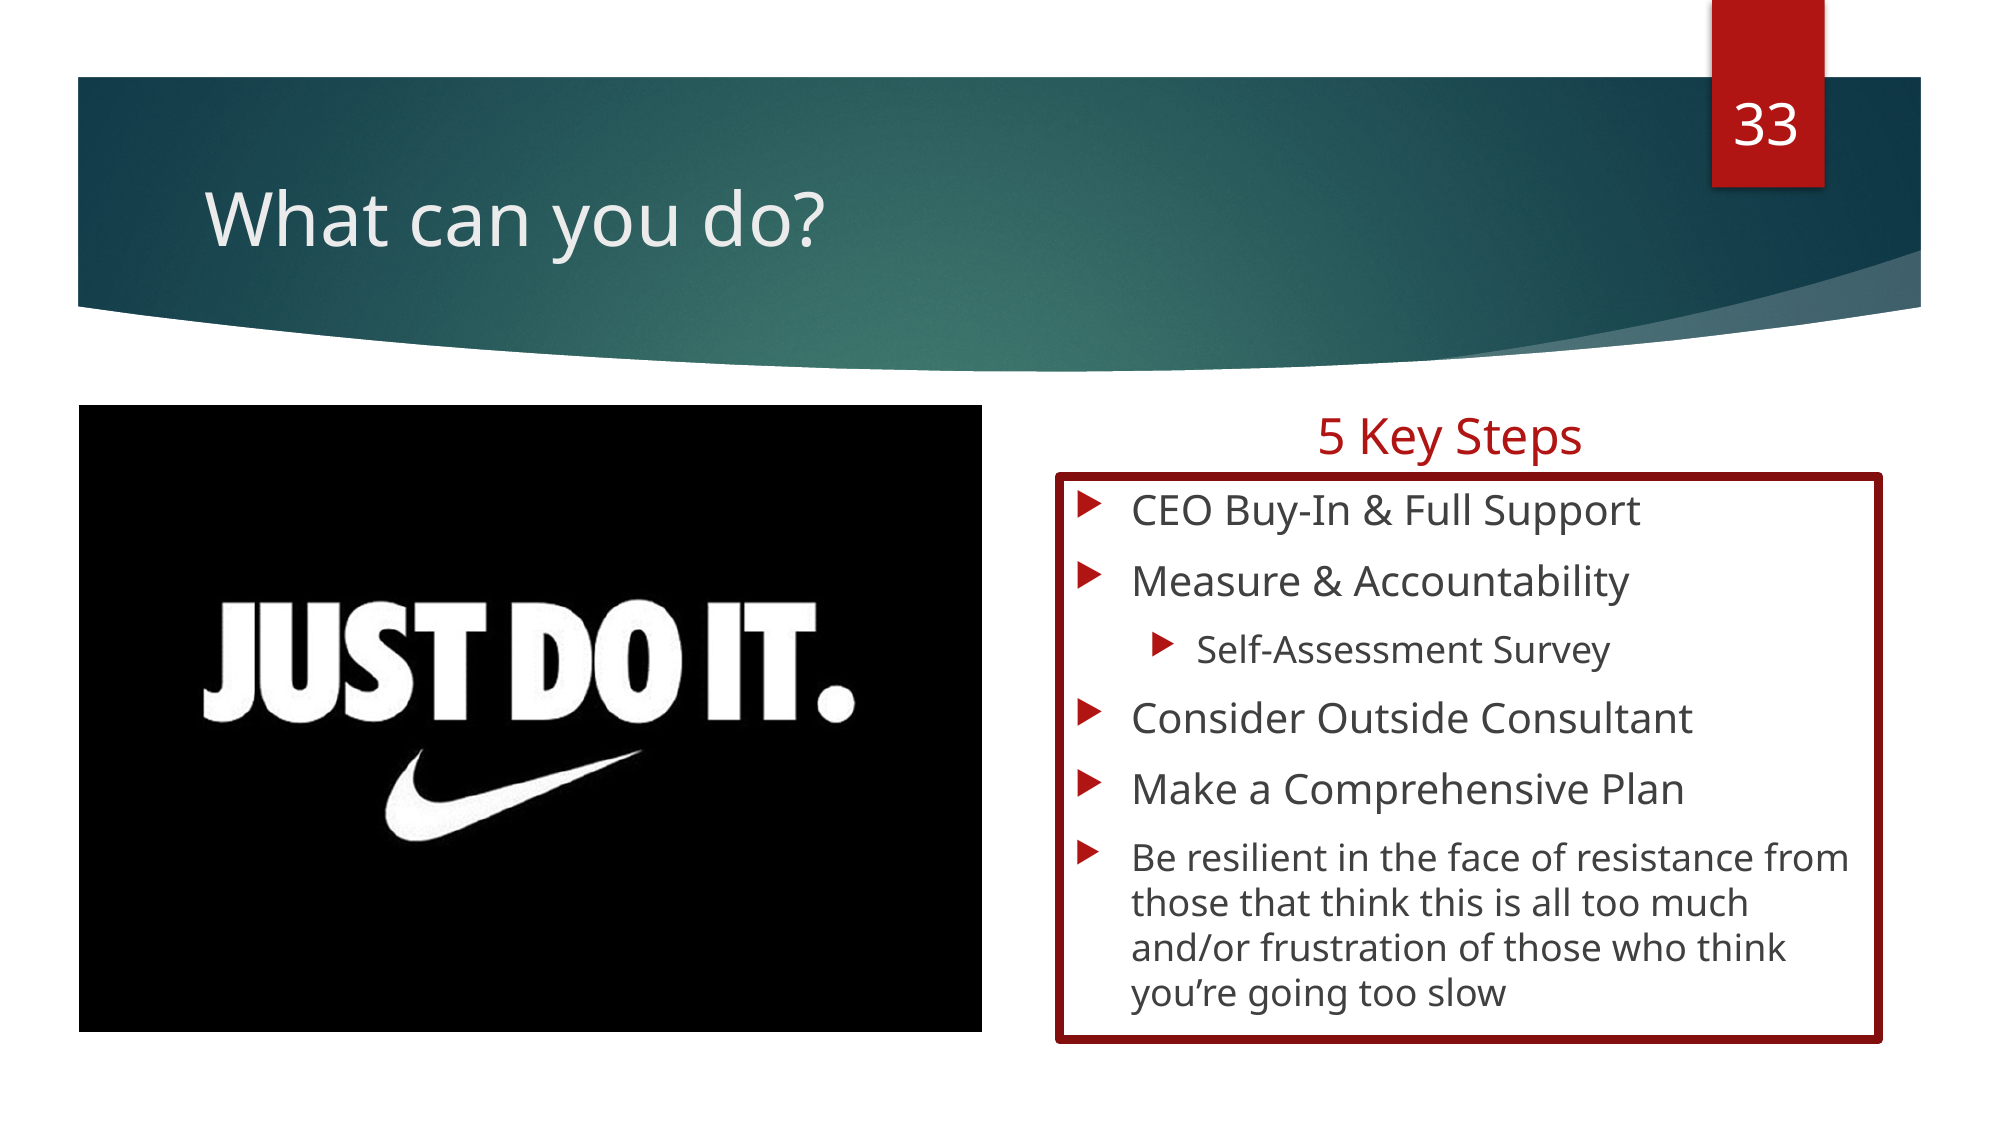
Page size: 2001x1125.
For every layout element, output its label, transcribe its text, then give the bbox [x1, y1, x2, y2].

title What can you do? [189, 158, 1638, 275]
picture [78, 405, 982, 1033]
list 5 Key Steps [1054, 377, 1847, 472]
text_box [1058, 475, 1880, 1041]
slide_number 33 [1698, 48, 1836, 175]
